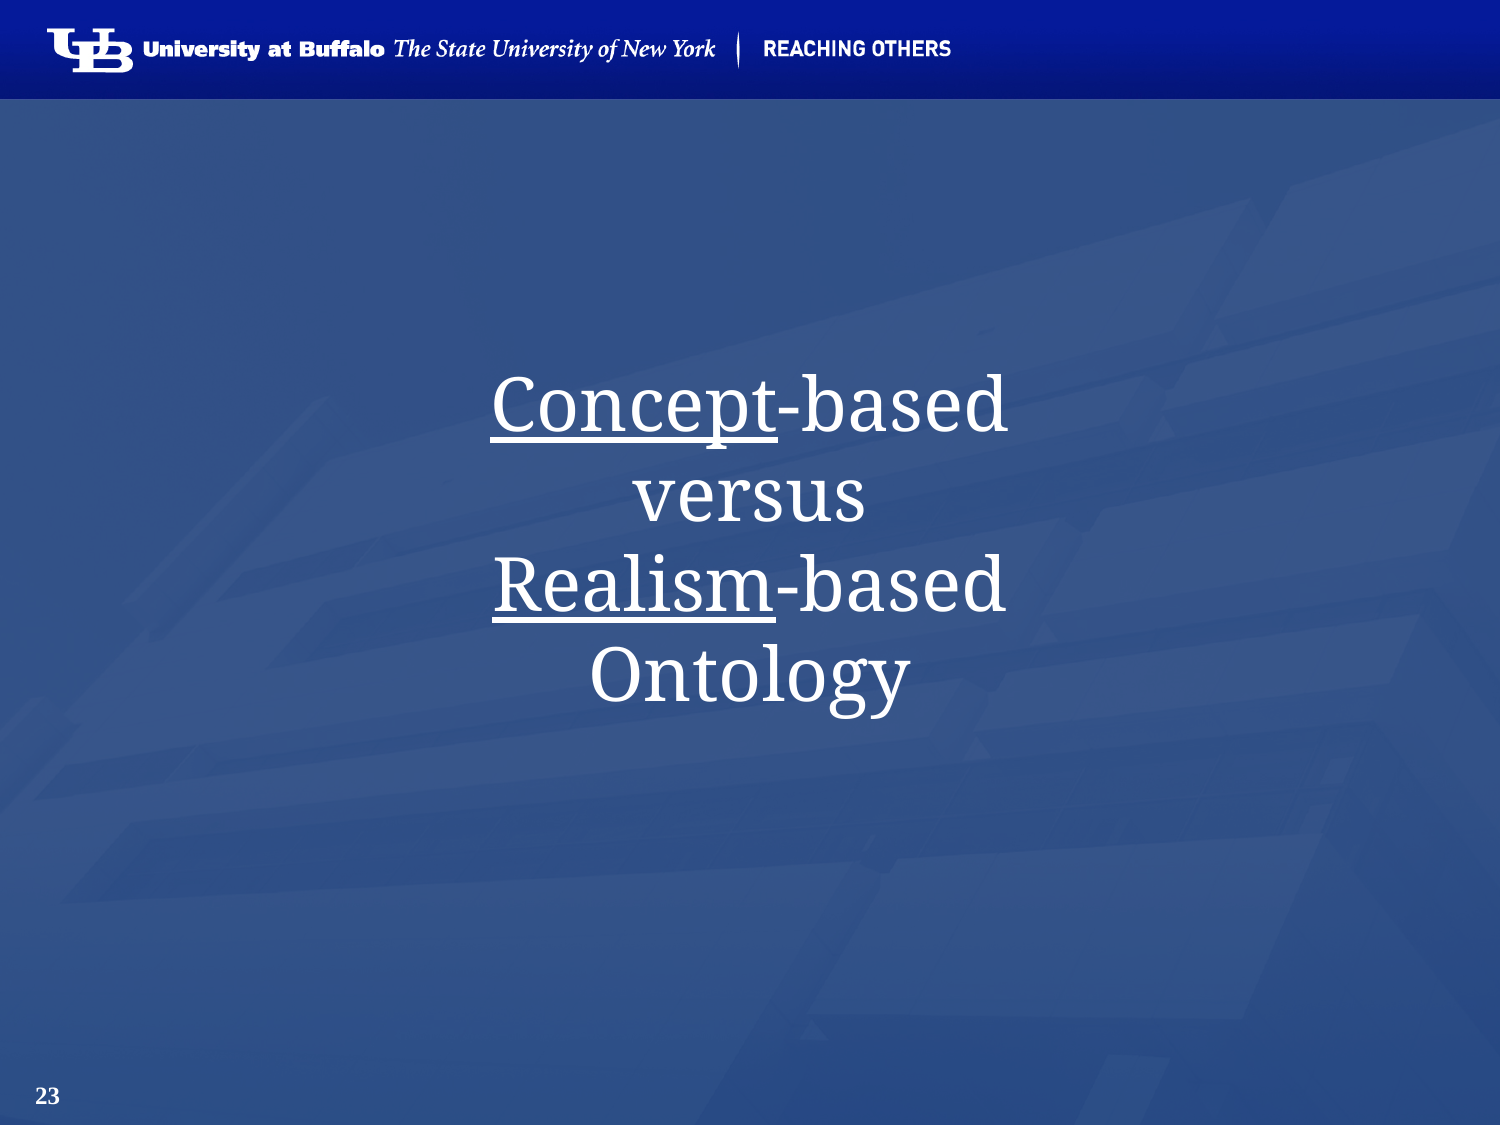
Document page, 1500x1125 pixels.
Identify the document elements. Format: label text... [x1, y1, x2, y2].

title Concept-based versus Realism-based Ontology [112, 349, 1388, 591]
slide_number 23 [0, 1064, 75, 1125]
picture [0, 0, 1500, 99]
